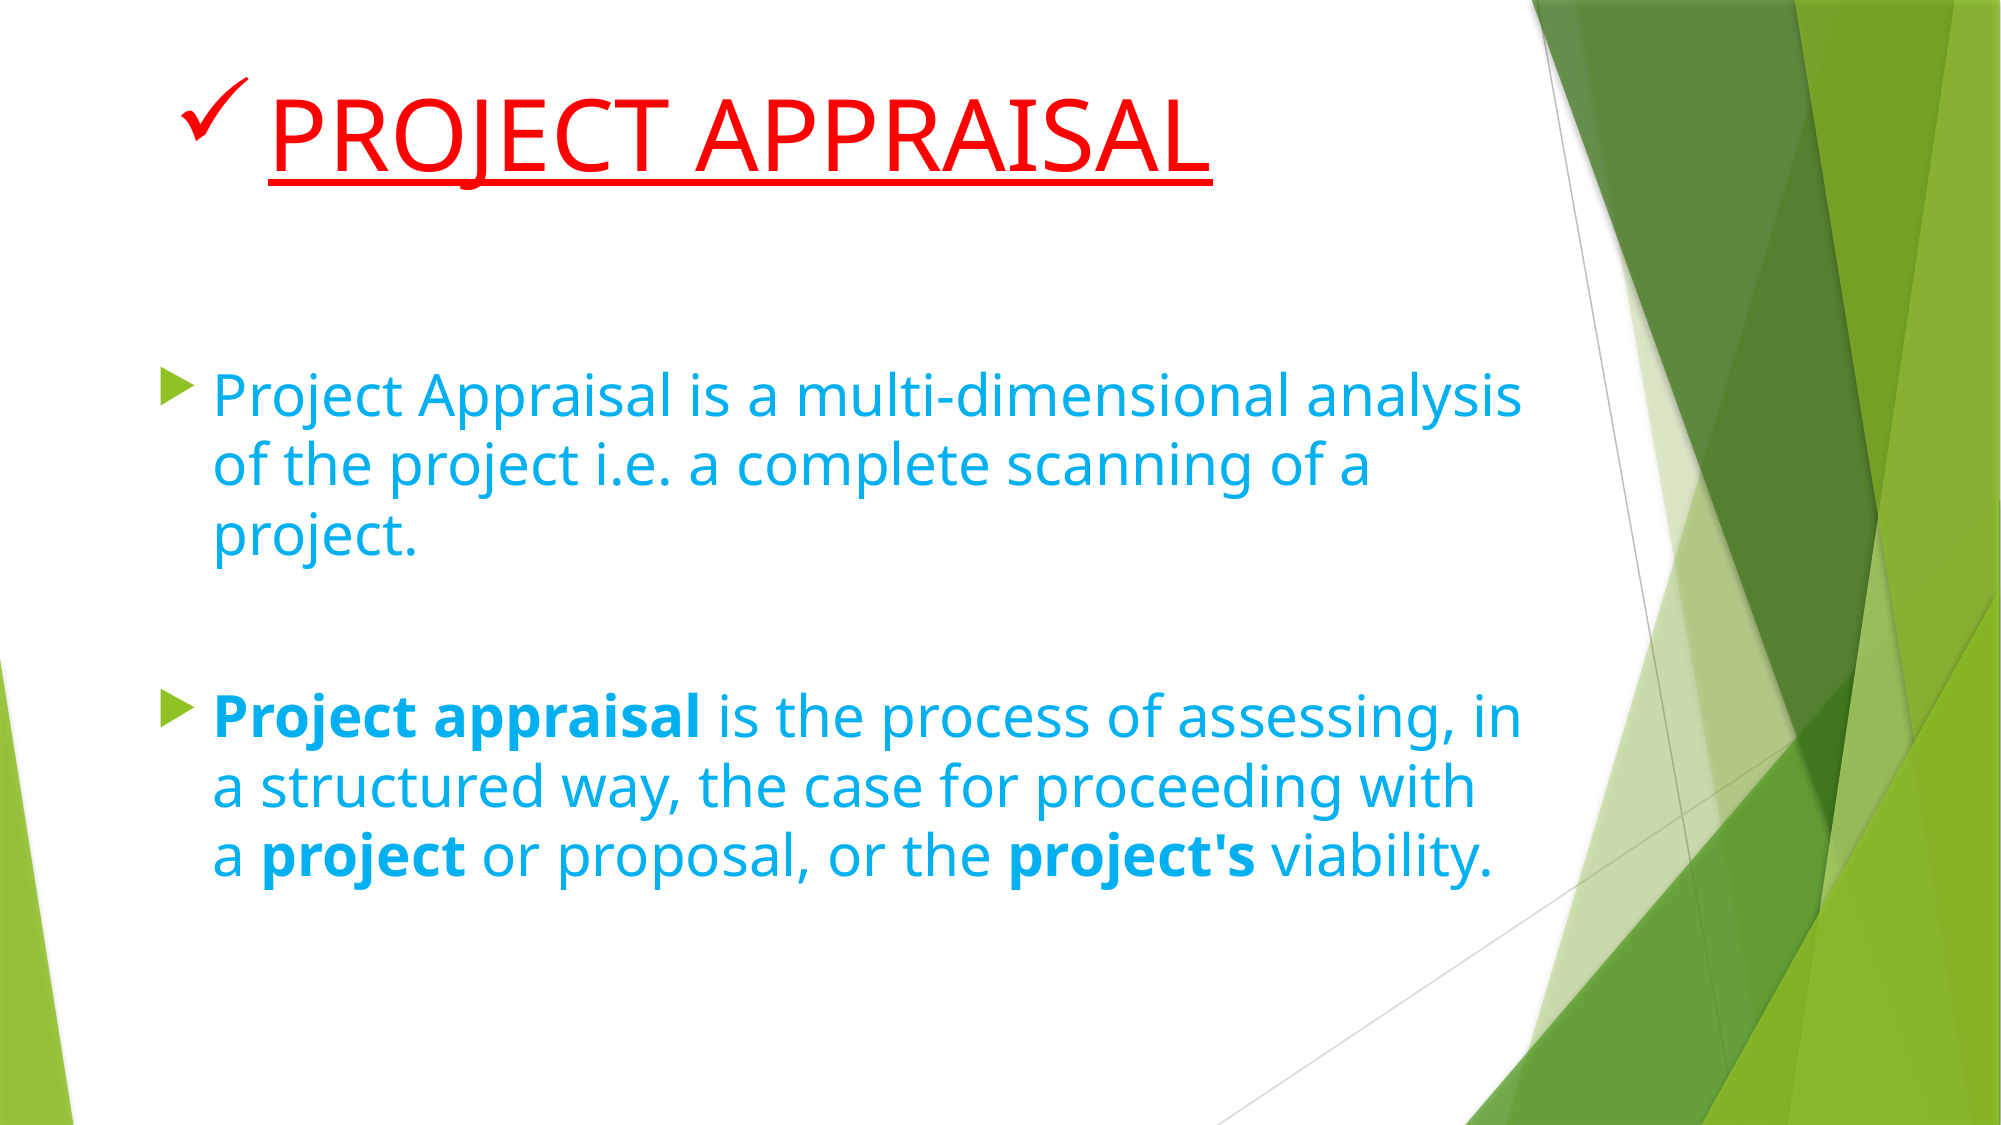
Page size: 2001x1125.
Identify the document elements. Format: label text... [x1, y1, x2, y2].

title PROJECT APPRAISAL [158, 63, 1570, 281]
list Project Appraisal is a multi-dimensional analysis of the project i.e. a complete scanning of a project. Project appraisal is the process of assessing, in a structured way, the case for proceeding with a project or proposal, or the project's viability. [141, 350, 1552, 987]
